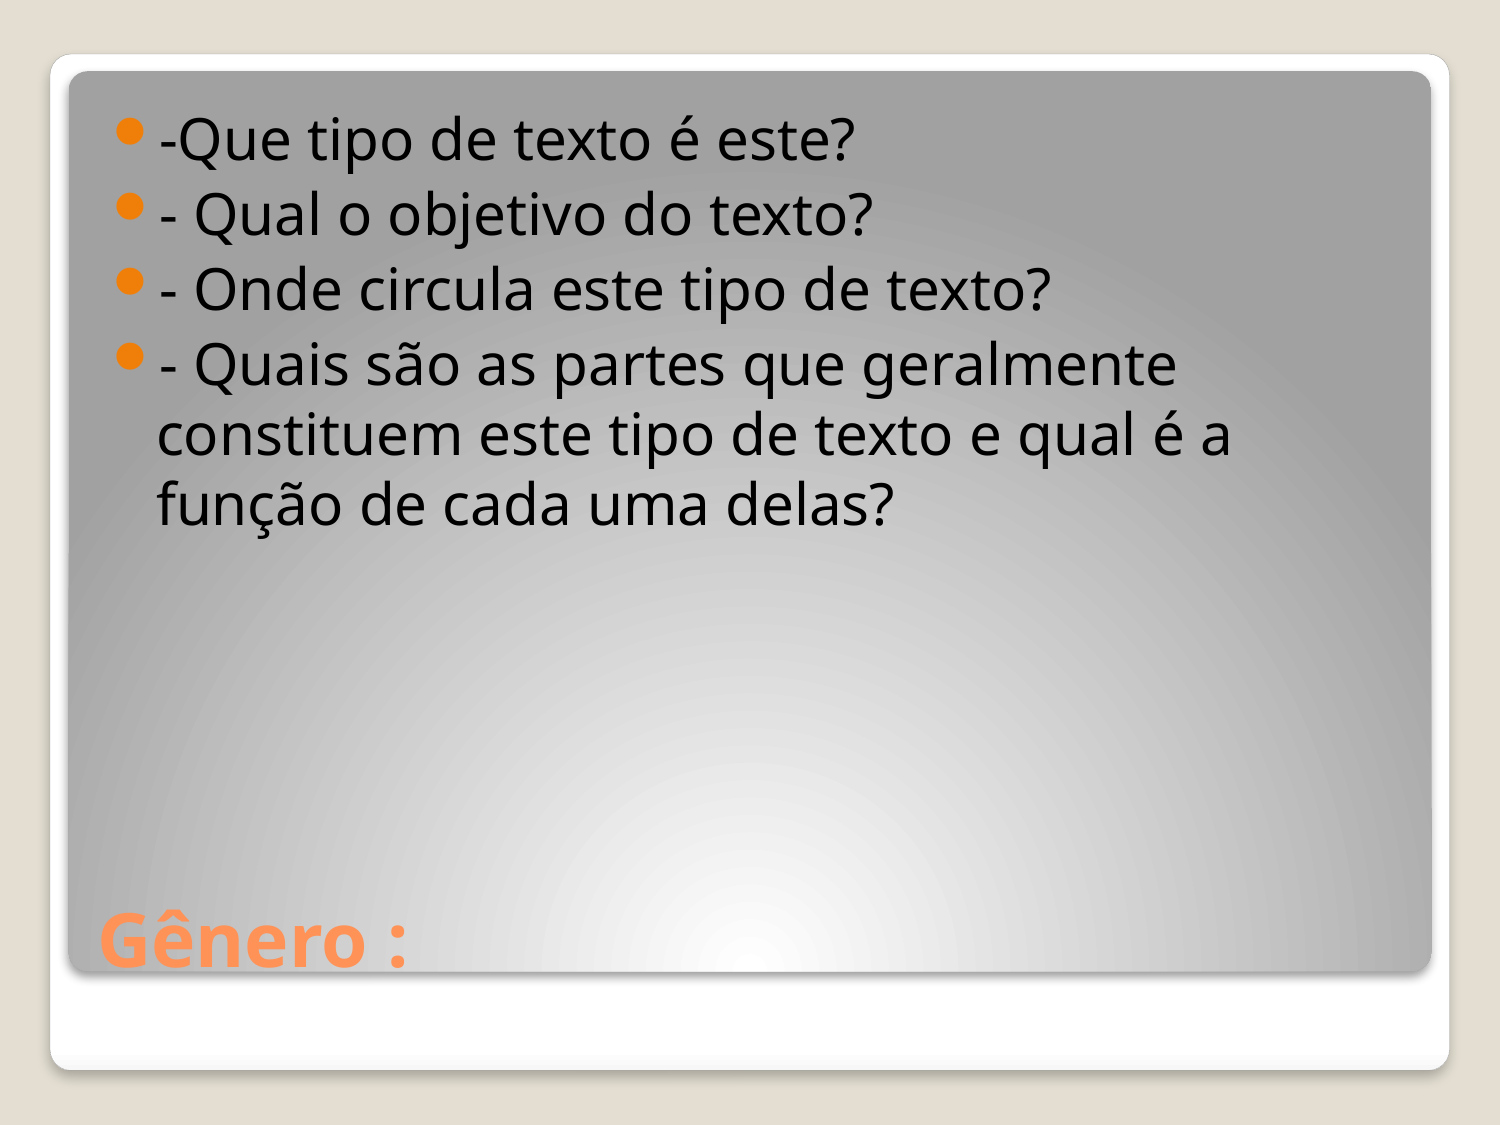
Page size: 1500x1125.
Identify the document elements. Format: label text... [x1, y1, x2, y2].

title Gênero : [82, 817, 1425, 990]
list -Que tipo de texto é este? - Qual o objetivo do texto? - Onde circula este tipo de texto? - Quais são as partes que geralmente constituem este tipo de texto e qual é a função de cada uma delas? [82, 86, 1425, 774]
